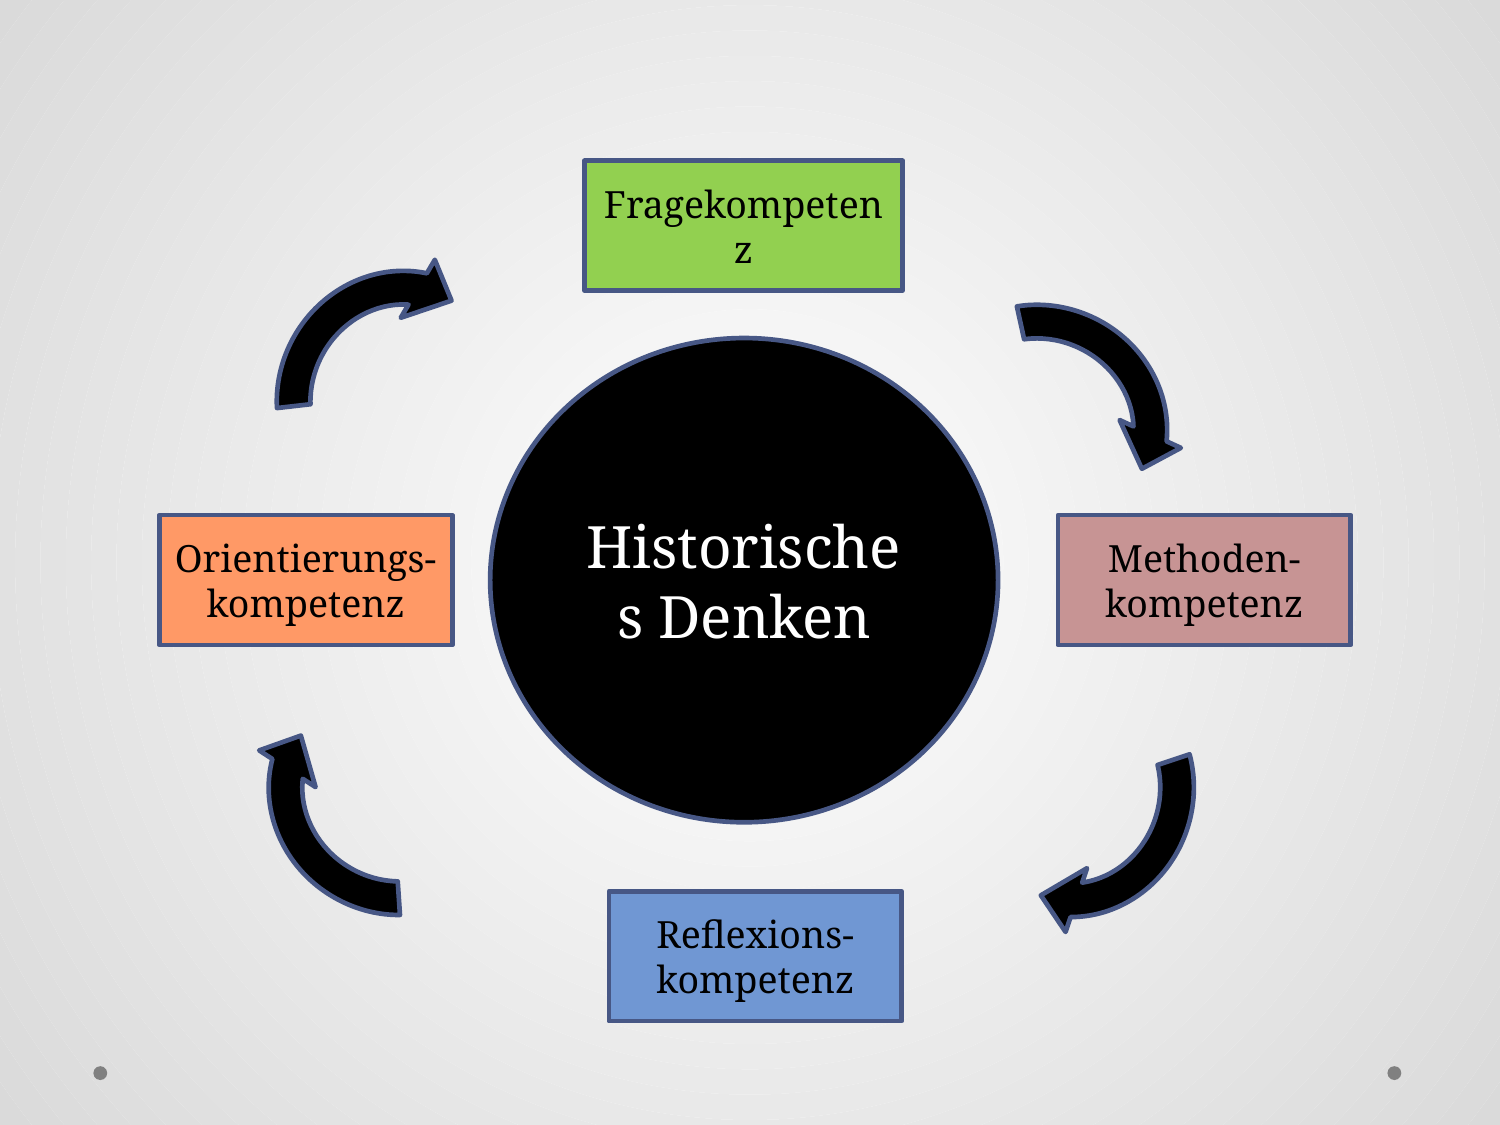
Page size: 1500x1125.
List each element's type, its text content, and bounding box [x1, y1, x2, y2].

text_box [1038, 752, 1197, 935]
text_box Orientierungs- kompetenz [157, 513, 455, 647]
text_box Historisches Denken [487, 335, 1001, 825]
text_box [274, 257, 454, 411]
text_box [256, 733, 403, 918]
text_box Reflexions-kompetenz [607, 889, 904, 1023]
text_box [1014, 302, 1184, 471]
text_box Fragekompetenz [582, 158, 905, 293]
text_box Methoden-kompetenz [1056, 513, 1353, 647]
